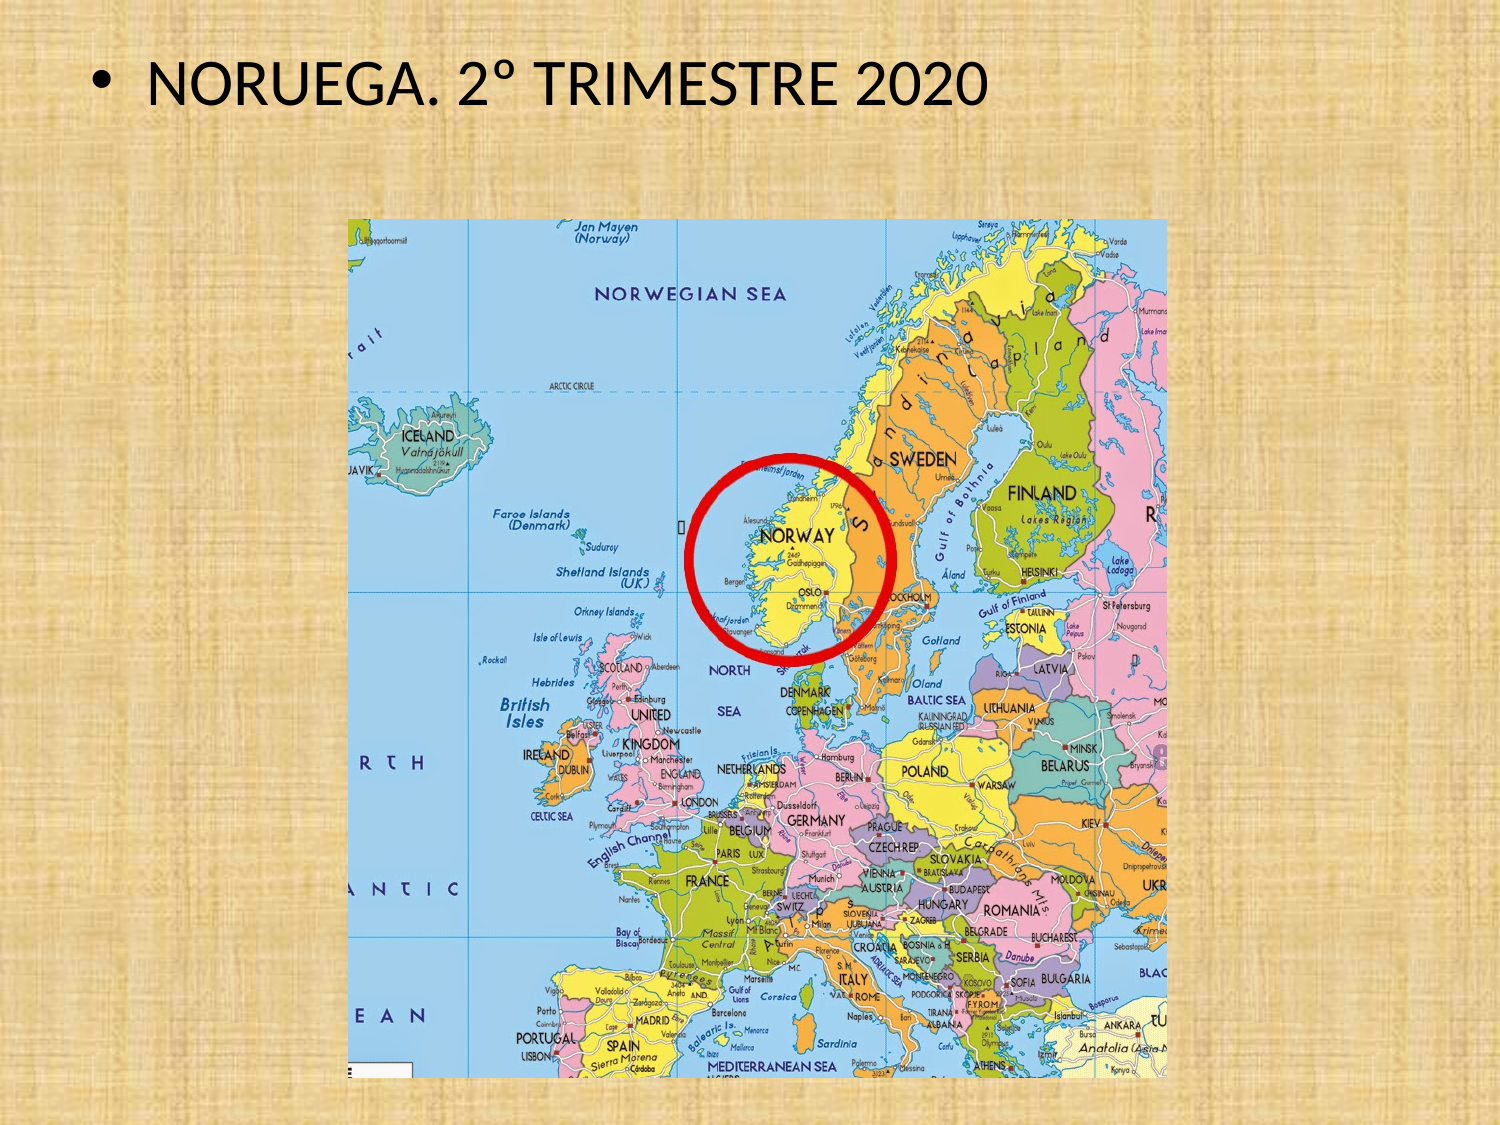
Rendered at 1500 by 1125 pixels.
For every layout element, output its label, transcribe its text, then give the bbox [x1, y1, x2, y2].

list NORUEGA. 2º TRIMESTRE 2020 [75, 30, 1425, 1005]
picture [0, 0, 1500, 1125]
